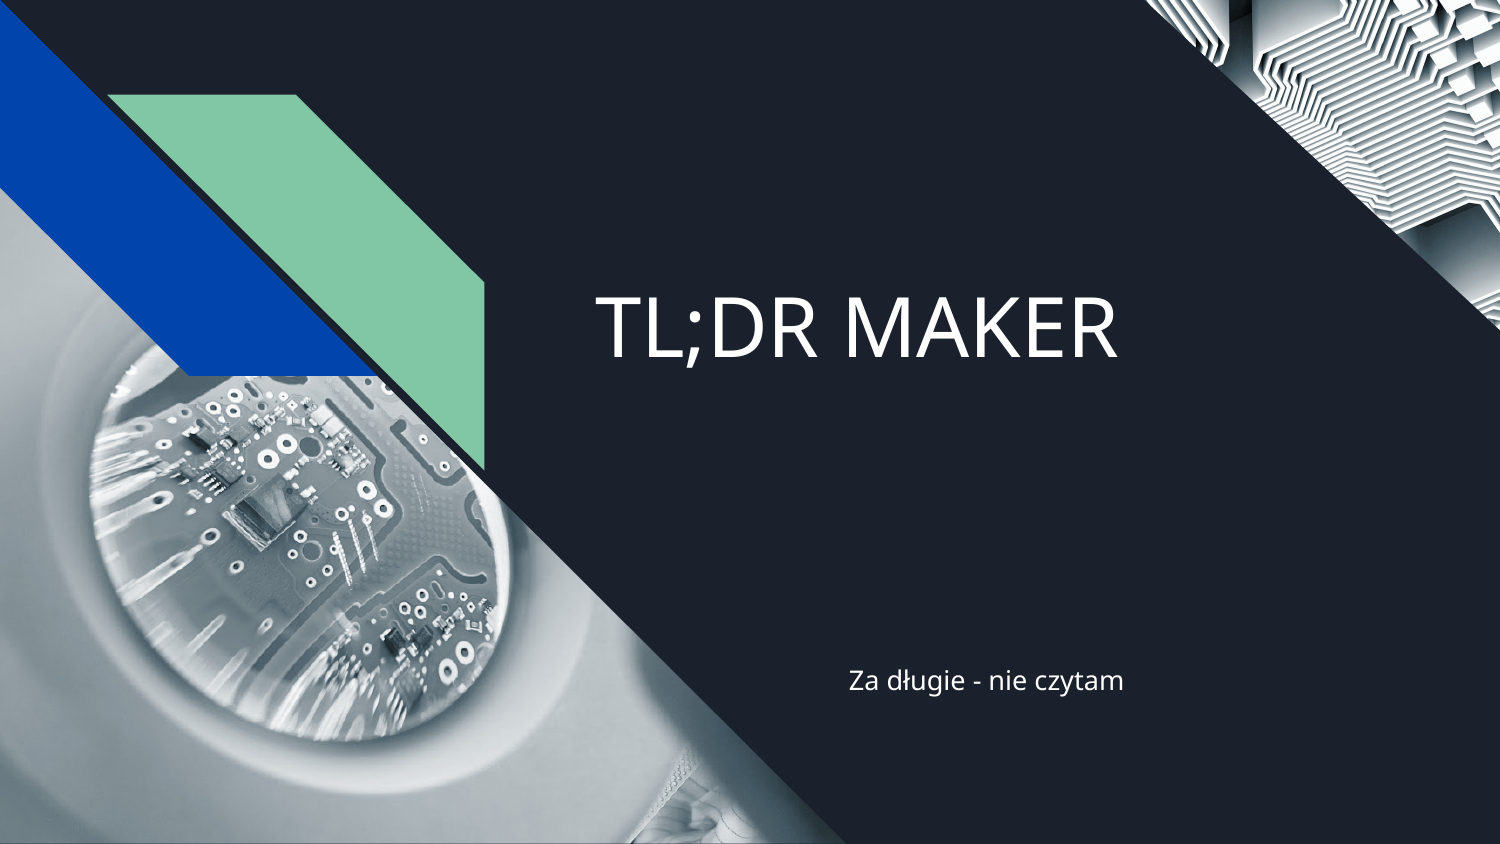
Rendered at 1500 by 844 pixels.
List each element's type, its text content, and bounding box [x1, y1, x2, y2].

title TL;DR MAKER [580, 258, 1404, 518]
subtitle Za długie - nie czytam [833, 643, 1404, 727]
picture [0, 189, 847, 844]
picture [1144, 0, 1500, 331]
